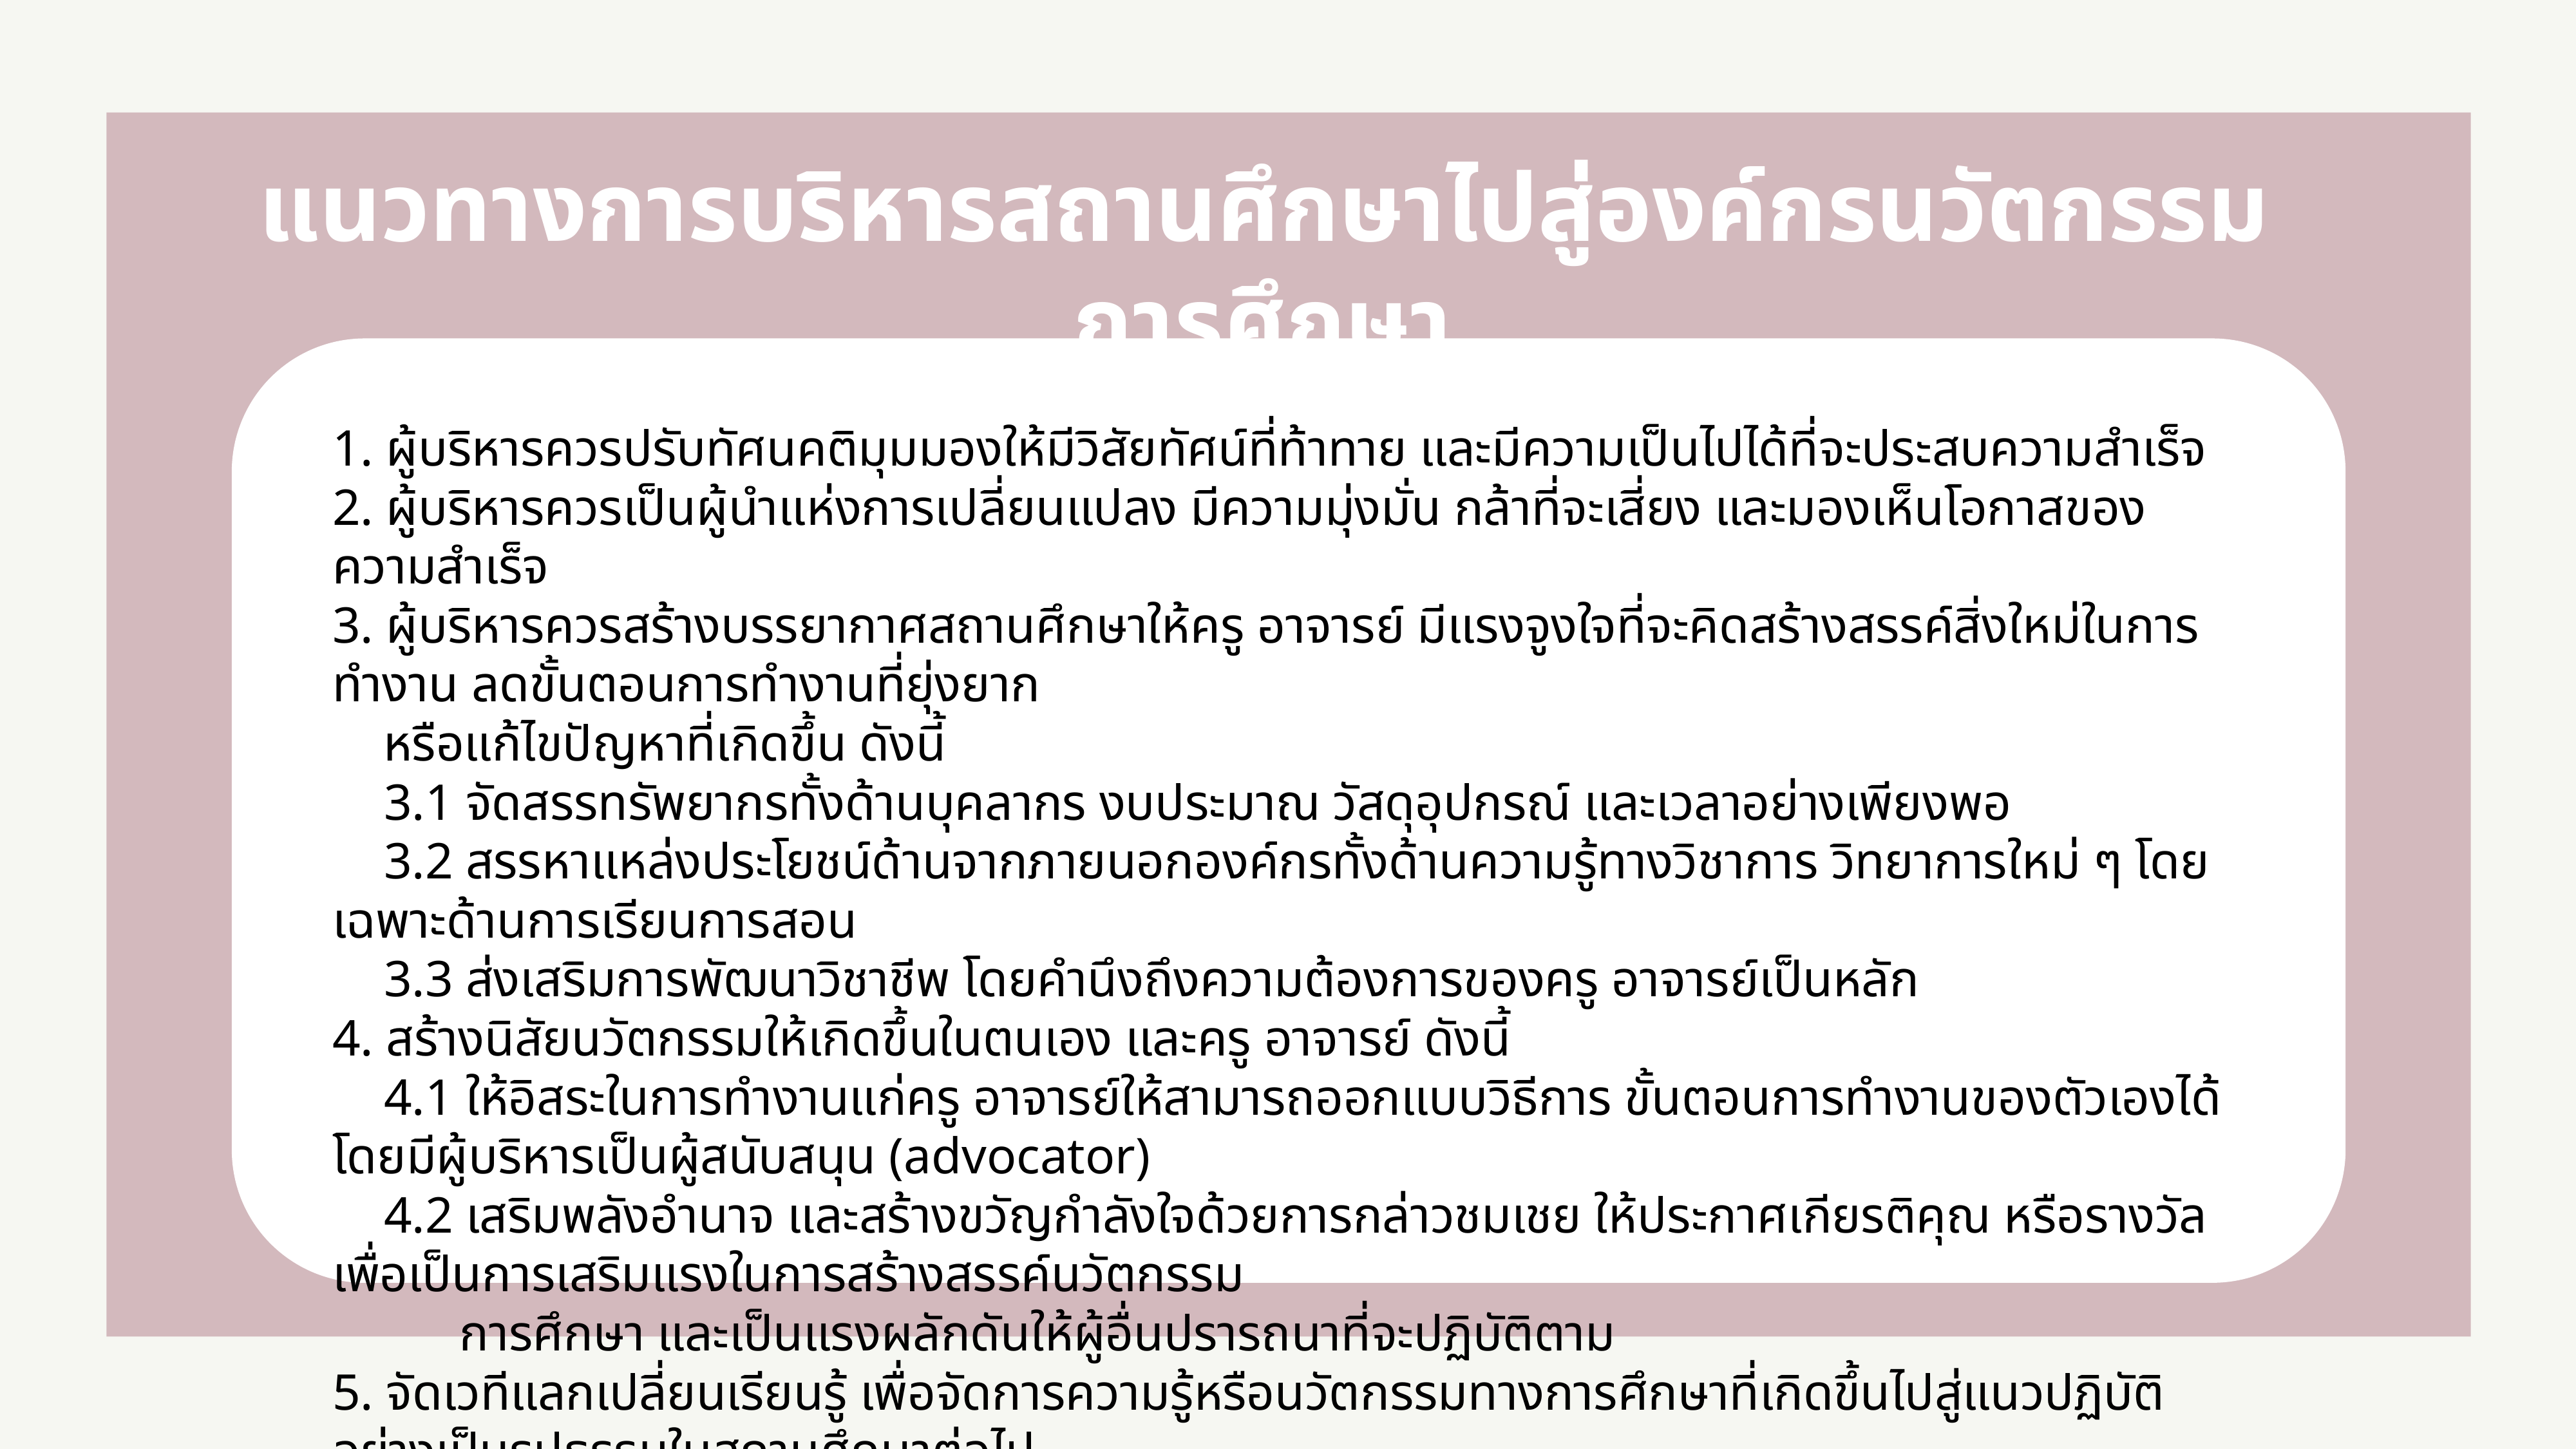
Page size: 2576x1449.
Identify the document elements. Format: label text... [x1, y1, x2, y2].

text_box 1. ผู้บริหารควรปรับทัศนคติมุมมองให้มีวิสัยทัศน์ที่ท้าทาย และมีความเป็นไปได้ที่จะประสบความสำเร็จ 2. ผู้บริหารควรเป็นผู้นำแห่งการเปลี่ยนแปลง มีความมุ่งมั่น กล้าที่จะเสี่ยง และมองเห็นโอกาสของความสำเร็จ 3. ผู้บริหารควรสร้างบรรยากาศสถานศึกษาให้ครู อาจารย์ มีแรงจูงใจที่จะคิดสร้างสรรค์สิ่งใหม่ในการทำงาน ลดขั้นตอนการทำงานที่ยุ่งยาก หรือแก้ไขปัญหาที่เกิดขึ้น ดังนี้ 3.1 จัดสรรทรัพยากรทั้งด้านบุคลากร งบประมาณ วัสดุอุปกรณ์ และเวลาอย่างเพียงพอ 3.2 สรรหาแหล่งประโยชน์ด้านจากภายนอกองค์กรทั้งด้านความรู้ทางวิชาการ วิทยาการใหม่ ๆ โดยเฉพาะด้านการเรียนการสอน 3.3 ส่งเสริมการพัฒนาวิชาชีพ โดยคำนึงถึงความต้องการของครู อาจารย์เป็นหลัก 4. สร้างนิสัยนวัตกรรมให้เกิดขึ้นในตนเอง และครู อาจารย์ ดังนี้ 4.1 ให้อิสระในการทำงานแก่ครู อาจารย์ให้สามารถออกแบบวิธีการ ขั้นตอนการทำงานของตัวเองได้โดยมีผู้บริหารเป็นผู้สนับสนุน (advocator) 4.2 เสริมพลังอำนาจ และสร้างขวัญกำลังใจด้วยการกล่าวชมเชย ให้ประกาศเกียรติคุณ หรือรางวัล เพื่อเป็นการเสริมแรงในการสร้างสรรค์นวัตกรรม การศึกษา และเป็นแรงผลักดันให้ผู้อื่นปรารถนาที่จะปฏิบัติตาม 5. จัดเวทีแลกเปลี่ยนเรียนรู้ เพื่อจัดการความรู้หรือนวัตกรรมทางการศึกษาที่เกิดขึ้นไปสู่แนวปฏิบัติอย่างเป็นรูปธรรมในสถานศึกษาต่อไป [327, 412, 2250, 1449]
text_box [231, 338, 2346, 1278]
text_box แนวทางการบริหารสถานศึกษาไปสู่องค์กรนวัตกรรมการศึกษา [193, 140, 2335, 381]
